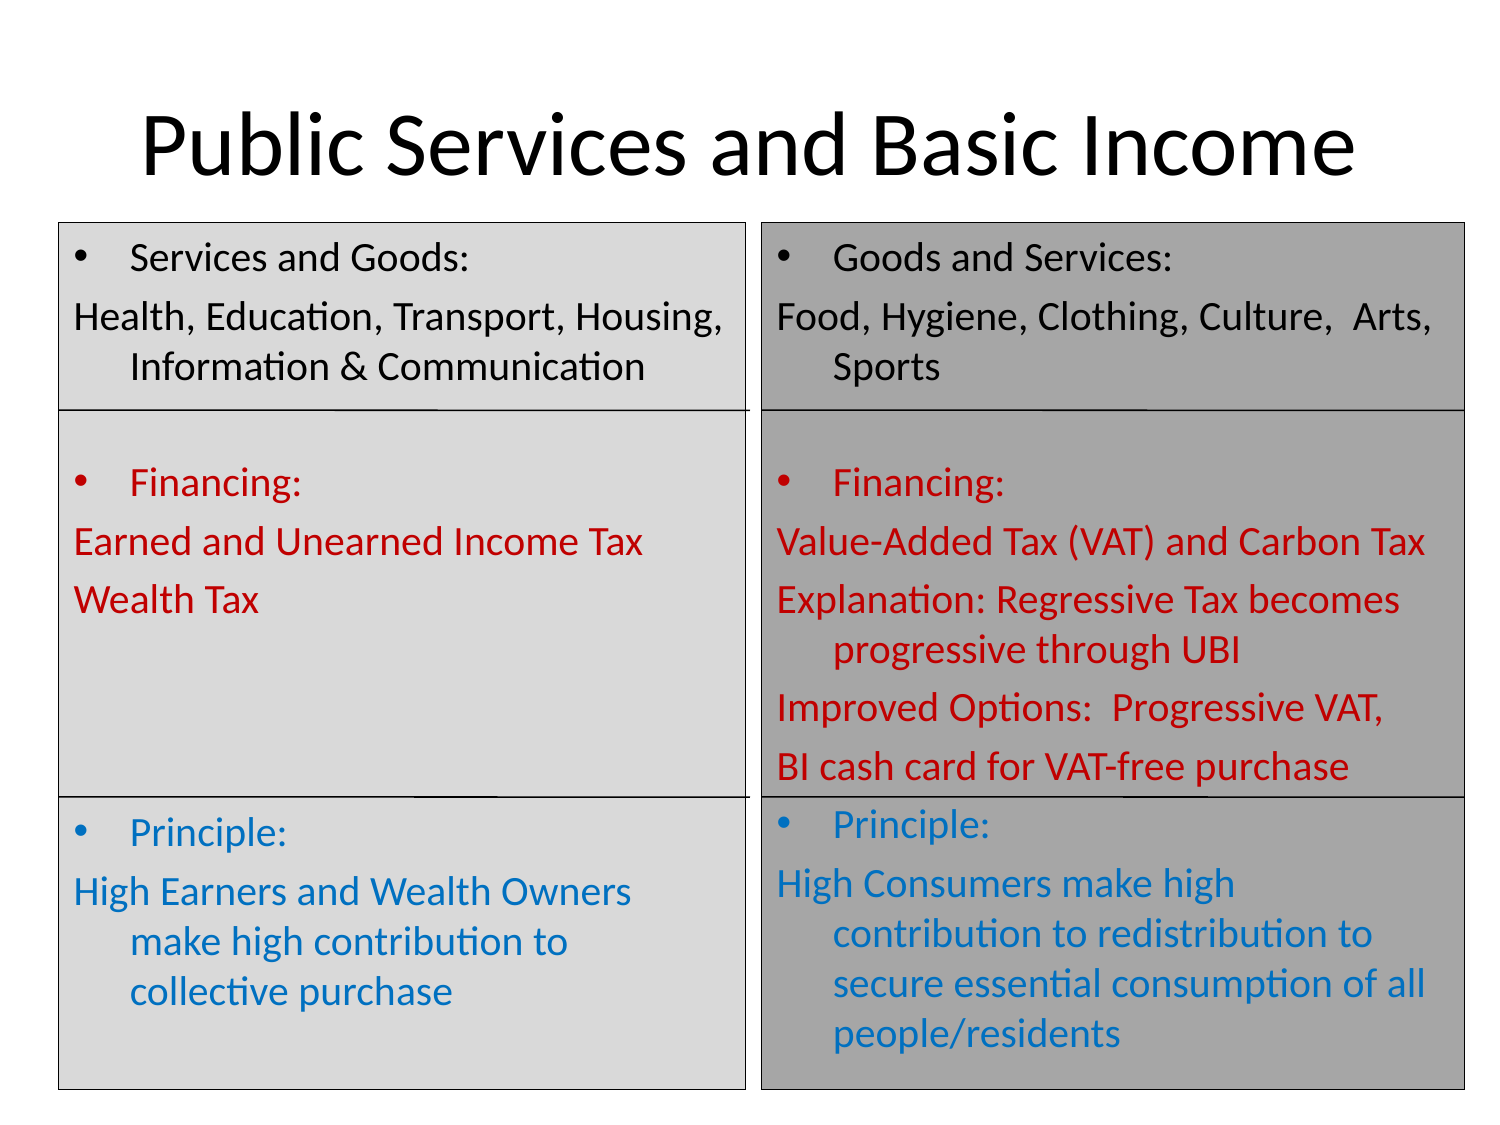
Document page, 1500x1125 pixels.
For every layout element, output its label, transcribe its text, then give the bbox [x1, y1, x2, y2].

list Services and Goods: Health, Education, Transport, Housing, Information & Communication Financing: Earned and Unearned Income Tax Wealth Tax Principle: High Earners and Wealth Owners make high contribution to collective purchase [58, 804, 746, 1090]
list Services and Goods: Health, Education, Transport, Housing, Information & Communication Financing: Earned and Unearned Income Tax Wealth Tax Principle: High Earners and Wealth Owners make high contribution to collective purchase [58, 416, 746, 796]
list Goods and Services: Food, Hygiene, Clothing, Culture, Arts, Sports Financing: Value-Added Tax (VAT) and Carbon Tax Explanation: Regressive Tax becomes progressive through UBI Improved Options: Progressive VAT, BI cash card for VAT-free purchase Principle: High Consumers make high contribution to redistribution to secure essential consumption of all people/residents [761, 416, 1465, 796]
list Goods and Services: Food, Hygiene, Clothing, Culture, Arts, Sports Financing: Value-Added Tax (VAT) and Carbon Tax Explanation: Regressive Tax becomes progressive through UBI Improved Options: Progressive VAT, BI cash card for VAT-free purchase Principle: High Consumers make high contribution to redistribution to secure essential consumption of all people/residents [761, 222, 1465, 409]
title Public Services and Basic Income [75, 45, 1425, 233]
list Goods and Services: Food, Hygiene, Clothing, Culture, Arts, Sports Financing: Value-Added Tax (VAT) and Carbon Tax Explanation: Regressive Tax becomes progressive through UBI Improved Options: Progressive VAT, BI cash card for VAT-free purchase Principle: High Consumers make high contribution to redistribution to secure essential consumption of all people/residents [761, 804, 1465, 1090]
list Services and Goods: Health, Education, Transport, Housing, Information & Communication Financing: Earned and Unearned Income Tax Wealth Tax Principle: High Earners and Wealth Owners make high contribution to collective purchase [58, 222, 746, 409]
